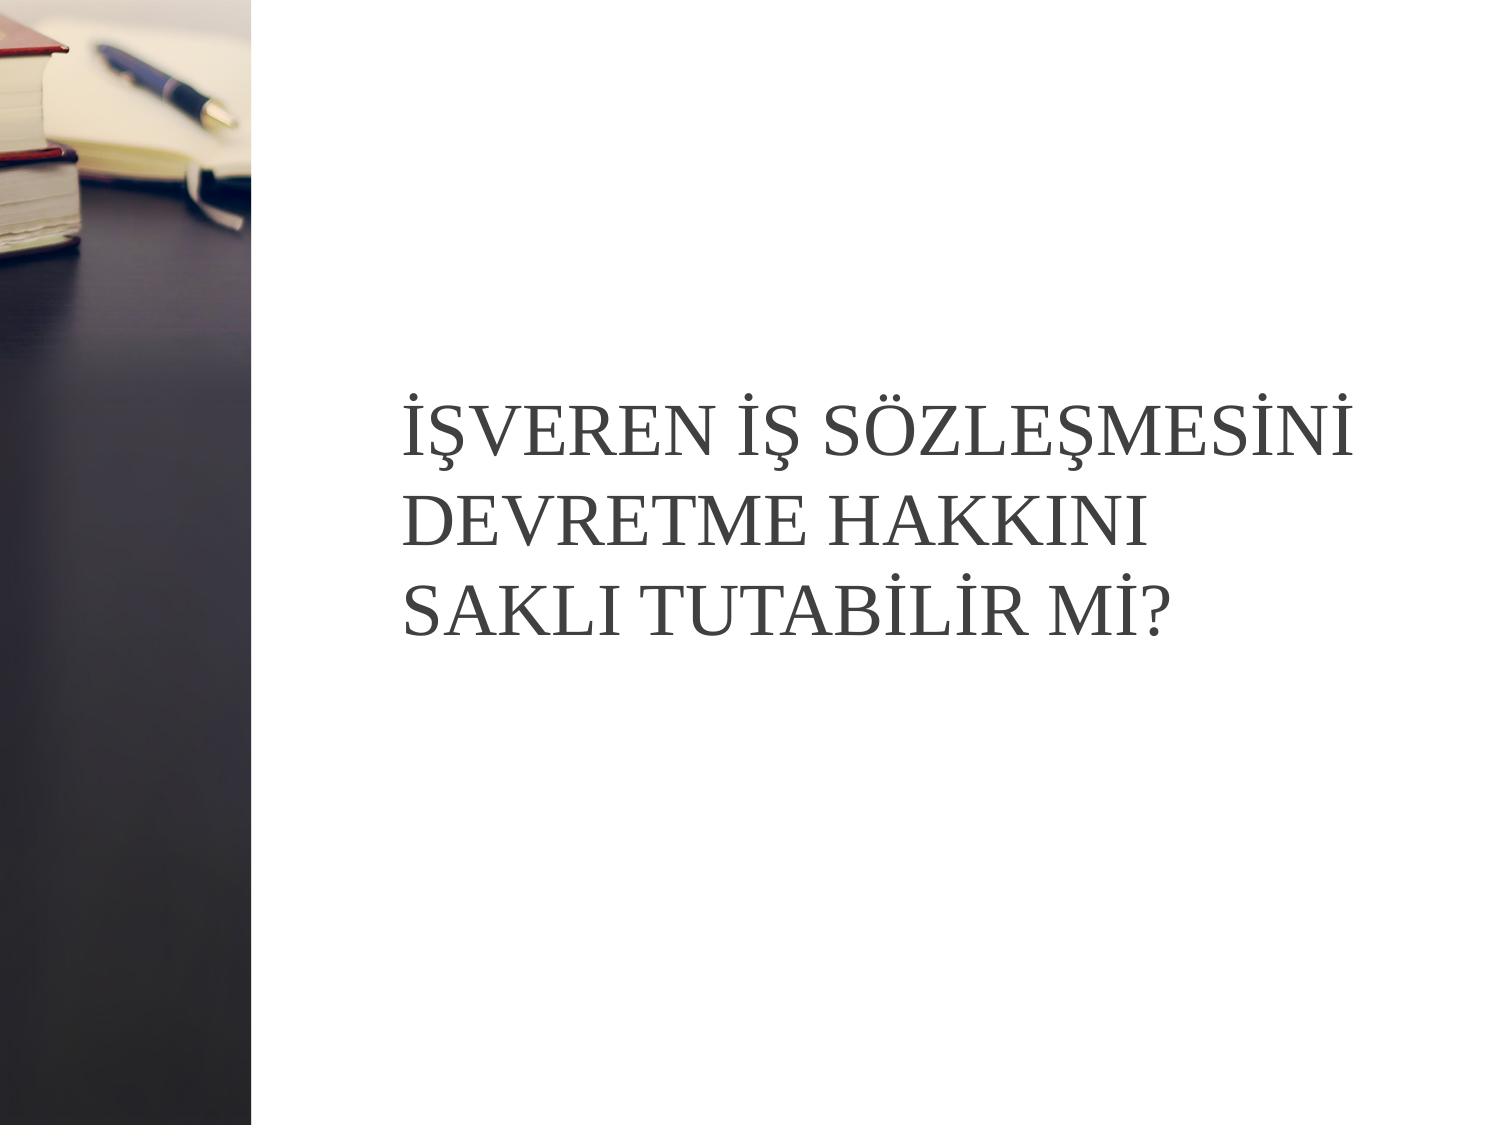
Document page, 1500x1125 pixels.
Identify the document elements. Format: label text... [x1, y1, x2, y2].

picture [0, 0, 1500, 1125]
list İŞVEREN İŞ SÖZLEŞMESİNİ DEVRETME HAKKINI SAKLI TUTABİLİR Mİ? [336, 373, 1400, 1054]
